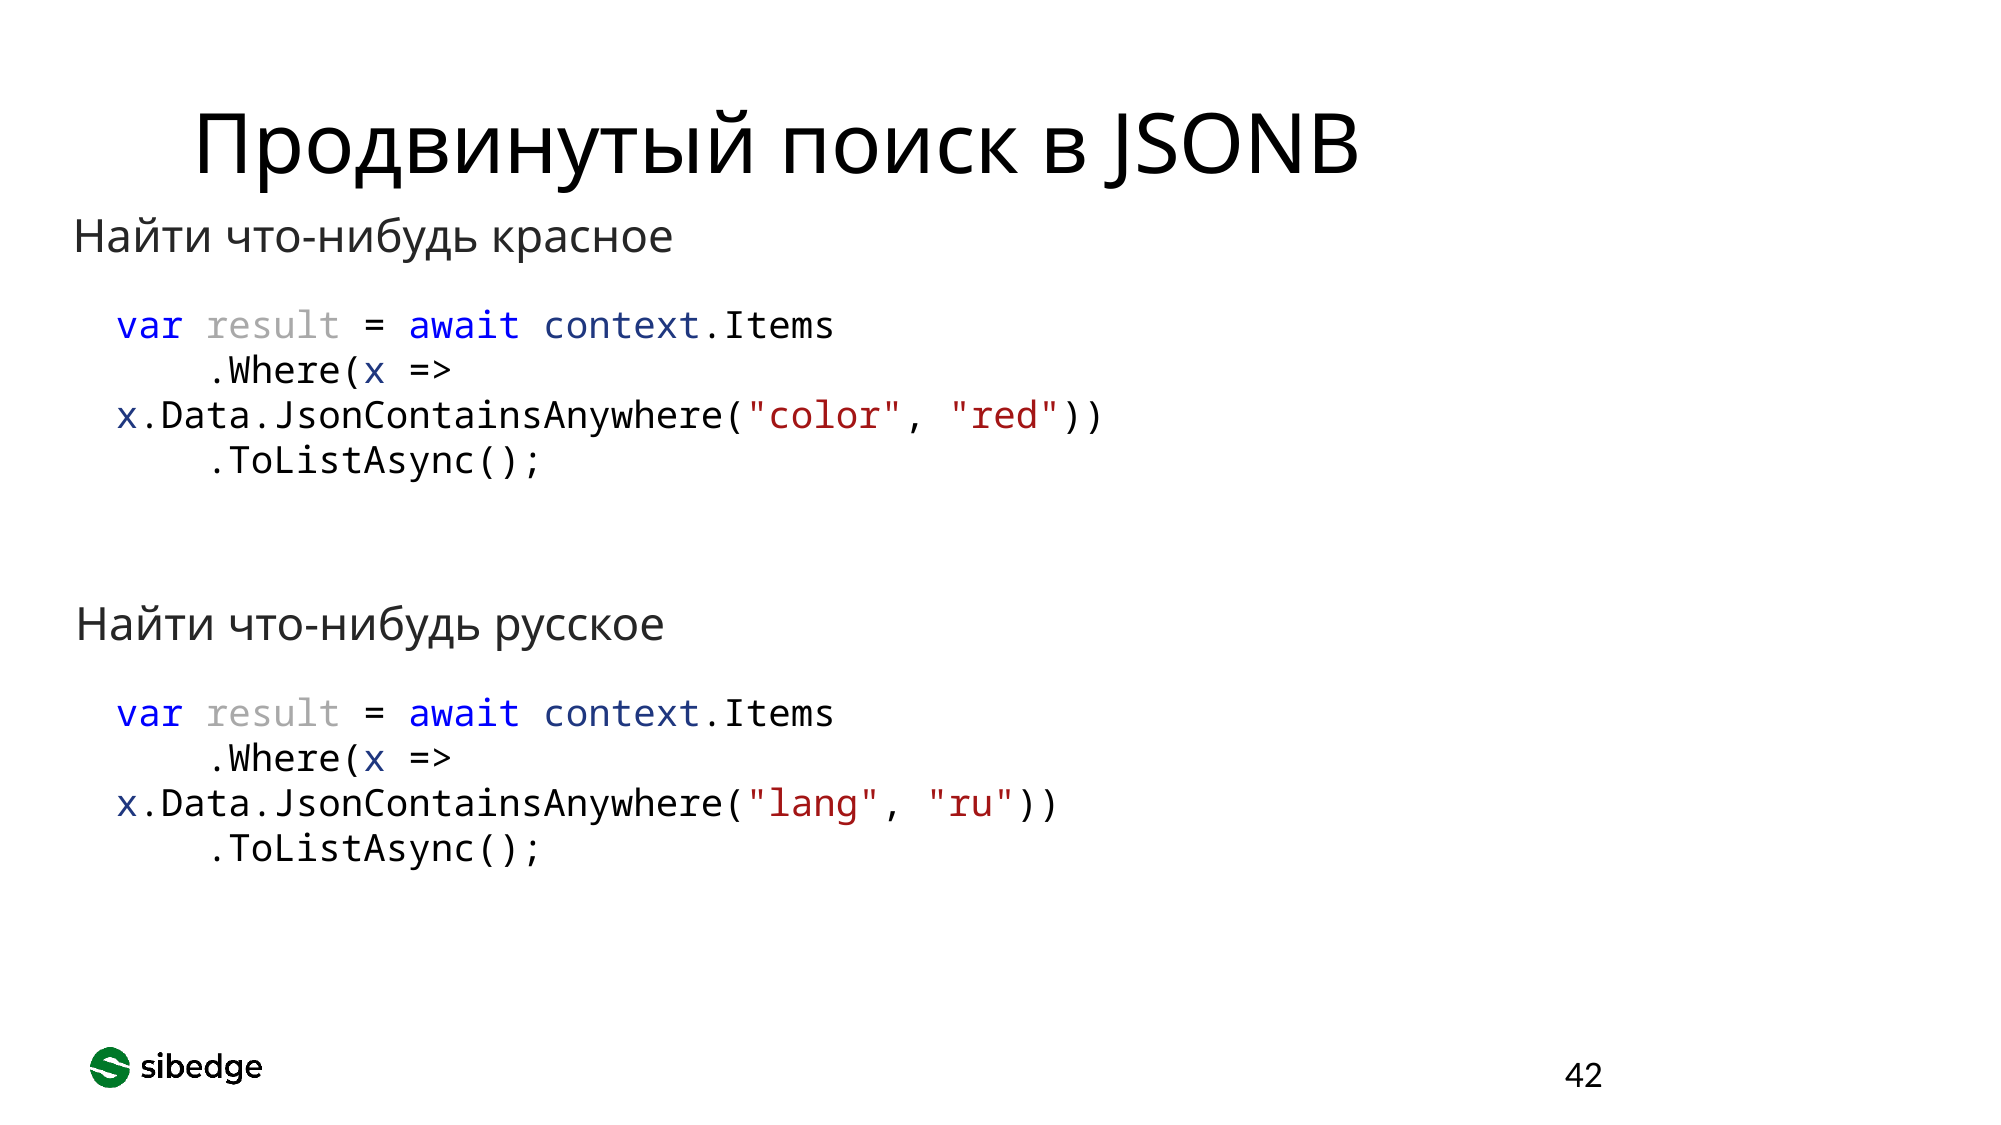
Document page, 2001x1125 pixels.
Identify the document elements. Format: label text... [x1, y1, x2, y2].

text_box Продвинутый поиск в JSONB [178, 82, 1378, 198]
slide_number 42 [1550, 1042, 2000, 1103]
picture [90, 1047, 263, 1088]
text_box var result = await context.Items .Where(x => x.Data.JsonContainsAnywhere("lang", "ru")) .ToListAsync(); [100, 681, 1134, 877]
text_box var result = await context.Items .Where(x => x.Data.JsonContainsAnywhere("color", "red")) .ToListAsync(); [100, 293, 1134, 489]
text_box Найти что-нибудь русское [60, 587, 681, 657]
text_box Найти что-нибудь красное [57, 199, 689, 269]
